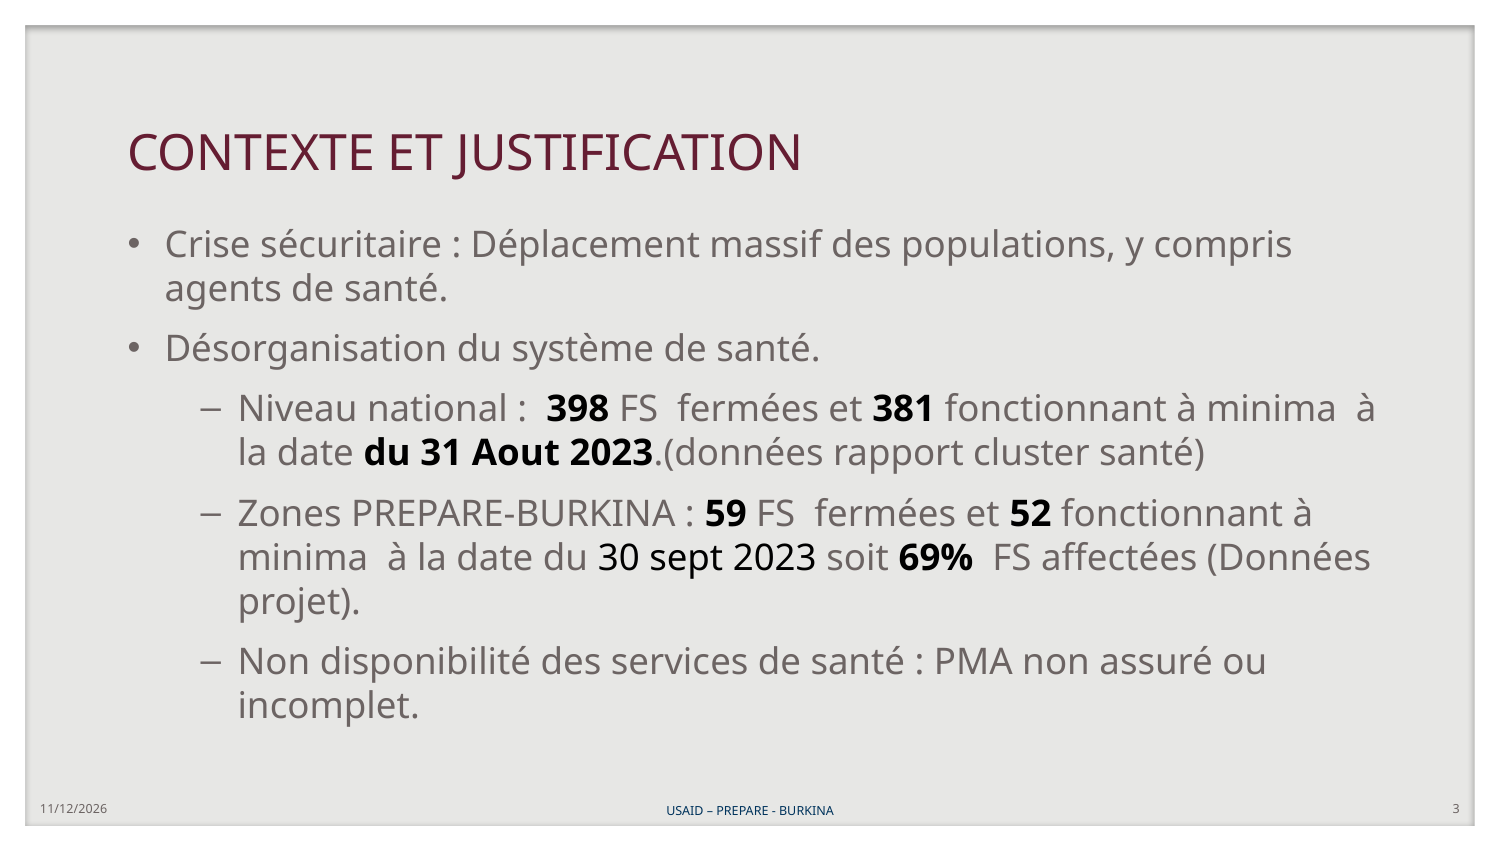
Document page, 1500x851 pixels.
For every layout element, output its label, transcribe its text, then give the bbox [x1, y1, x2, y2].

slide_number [24, 794, 375, 826]
slide_number 3 [1125, 794, 1475, 826]
footer USAID – PREPARE - BURKINA [512, 794, 988, 826]
list Crise sécuritaire : Déplacement massif des populations, y compris agents de santé. Désorganisation du système de santé. Niveau national : 398 FS fermées et 381 fonctionnant à minima à la date du 31 Aout 2023.(données rapport cluster santé) Zones PREPARE-BURKINA : 59 FS fermées et 52 fonctionnant à minima à la date du 30 sept 2023 soit 69% FS affectées (Données projet). Non disponibilité des services de santé : PMA non assuré ou incomplet. [112, 212, 1406, 738]
title CONTEXTE ET JUSTIFICATION [112, 112, 858, 188]
